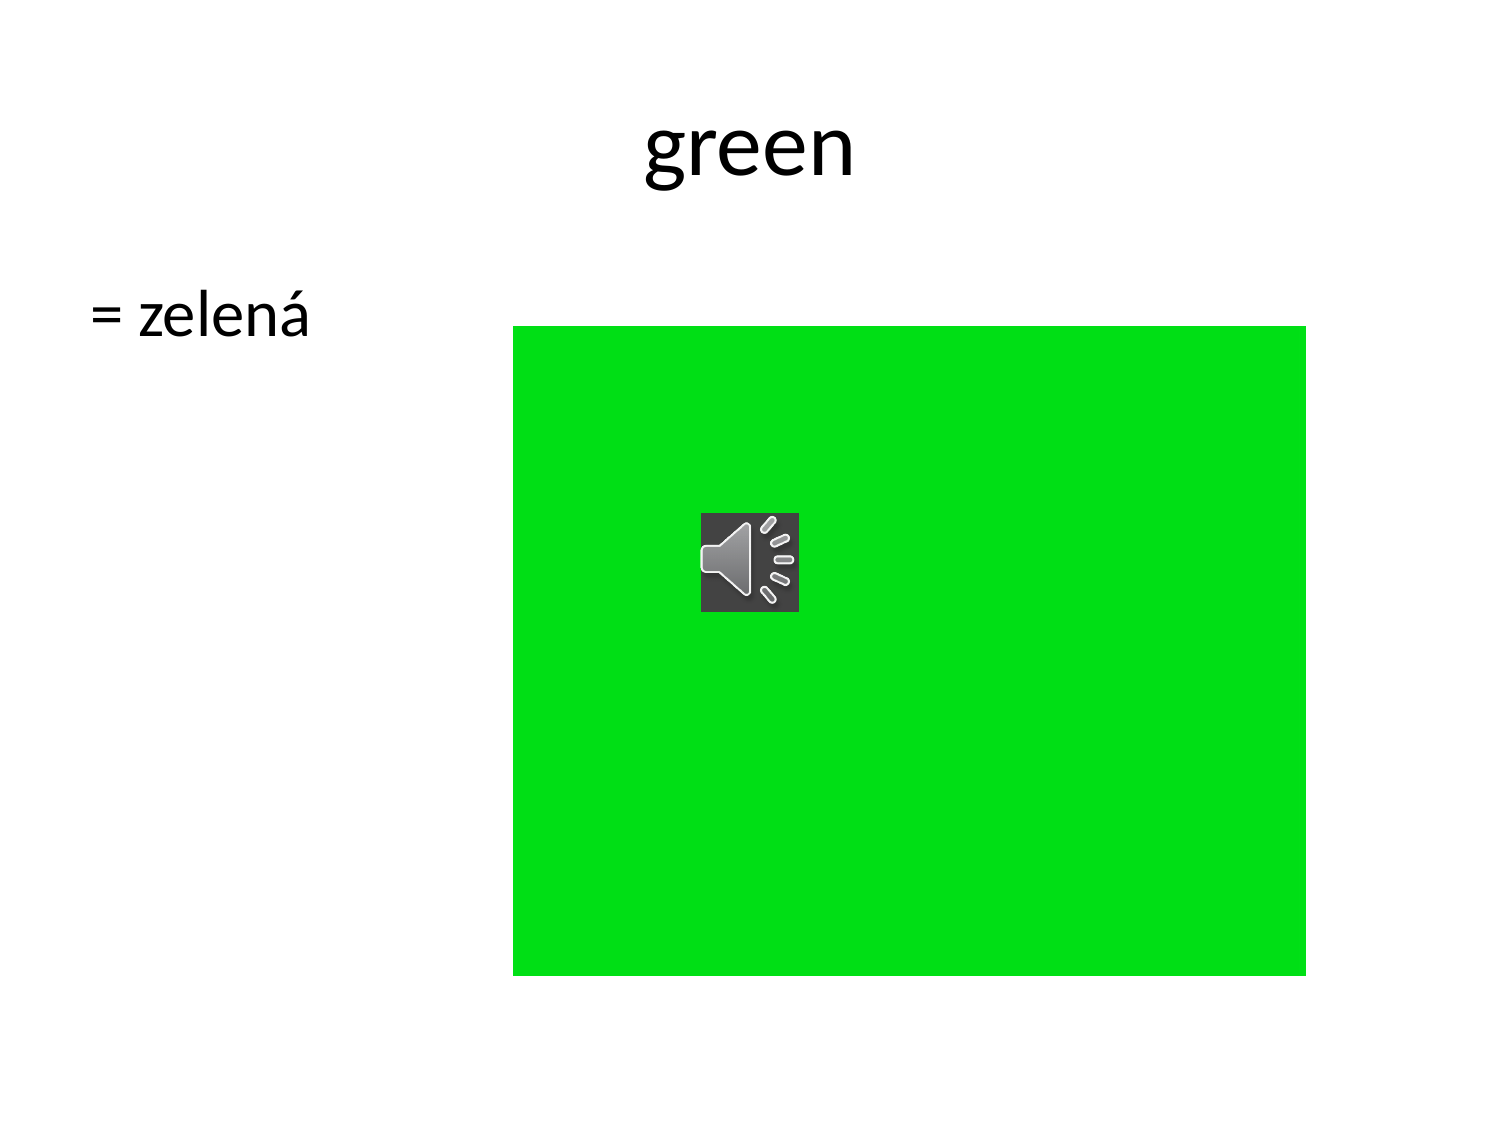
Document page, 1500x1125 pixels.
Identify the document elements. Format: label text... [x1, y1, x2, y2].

title green [75, 45, 1425, 233]
list = zelená [75, 262, 1425, 1005]
picture [513, 326, 1306, 977]
